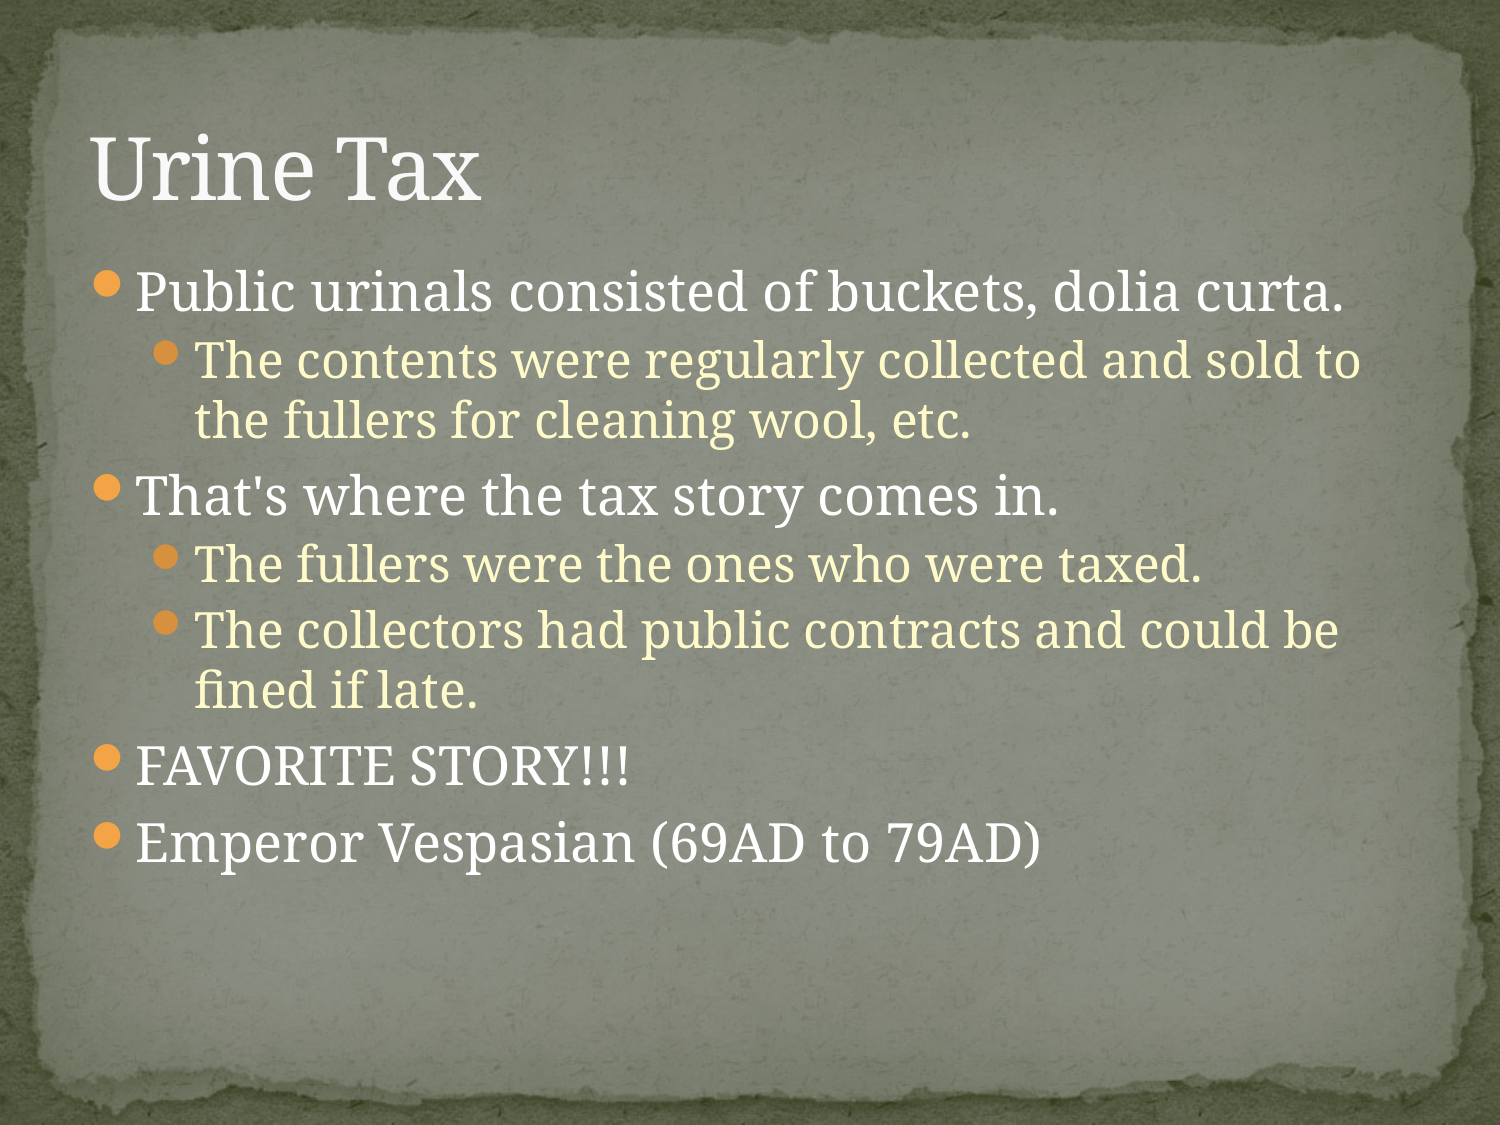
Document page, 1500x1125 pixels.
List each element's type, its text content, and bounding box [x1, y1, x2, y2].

list Public urinals consisted of buckets, dolia curta. The contents were regularly collected and sold to the fullers for cleaning wool, etc. That's where the tax story comes in. The fullers were the ones who were taxed. The collectors had public contracts and could be fined if late. FAVORITE STORY!!! Emperor Vespasian (69AD to 79AD) [75, 249, 1425, 1000]
title Urine Tax [74, 24, 1425, 225]
